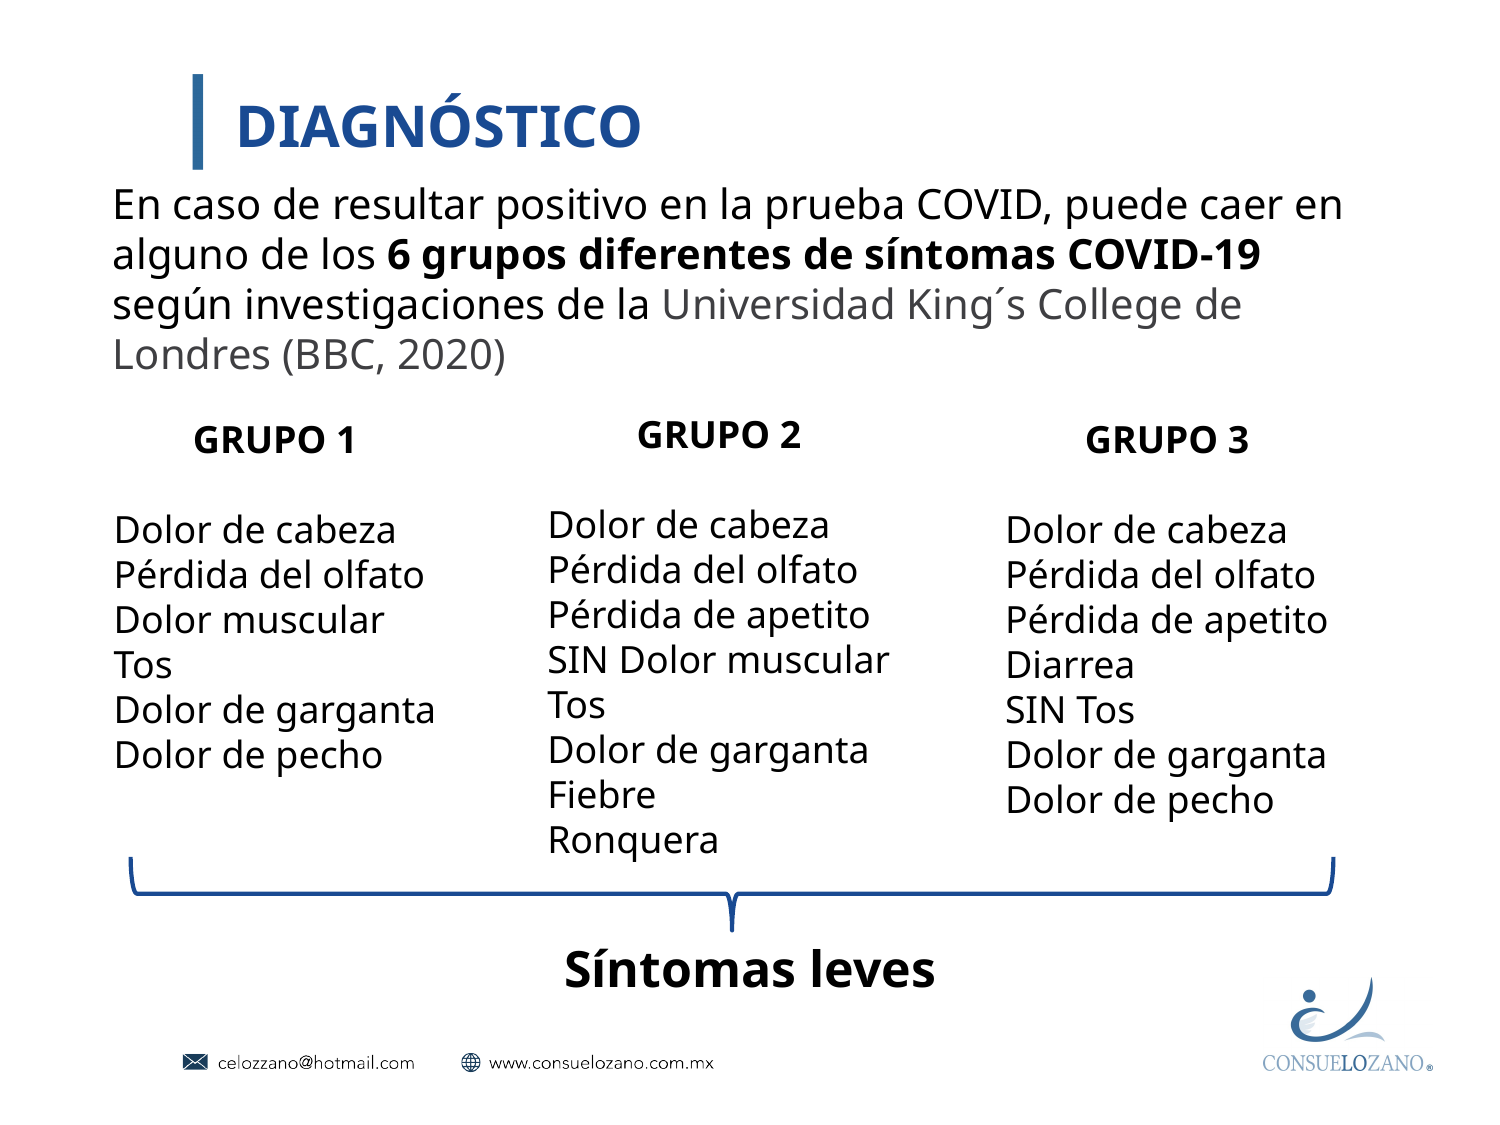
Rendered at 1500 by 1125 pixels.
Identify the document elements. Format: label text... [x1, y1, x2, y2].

picture [139, 1039, 746, 1089]
text_box GRUPO 1 Dolor de cabeza Pérdida del olfato Dolor muscular Tos Dolor de garganta Dolor de pecho [98, 408, 452, 784]
text_box GRUPO 3 Dolor de cabeza Pérdida del olfato Pérdida de apetito Diarrea SIN Tos Dolor de garganta Dolor de pecho [990, 408, 1344, 829]
text_box En caso de resultar positivo en la prueba COVID, puede caer en alguno de los 6 grupos diferentes de síntomas COVID-19 según investigaciones de la Universidad King´s College de Londres (BBC, 2020) [98, 125, 1366, 386]
text_box Síntomas leves [549, 930, 951, 1006]
title DIAGNÓSTICO [220, 82, 1244, 125]
picture [1263, 977, 1433, 1071]
text_box GRUPO 2 Dolor de cabeza Pérdida del olfato Pérdida de apetito SIN Dolor muscular Tos Dolor de garganta Fiebre Ronquera [532, 403, 906, 856]
picture [177, 60, 221, 125]
text_box [128, 856, 1336, 930]
